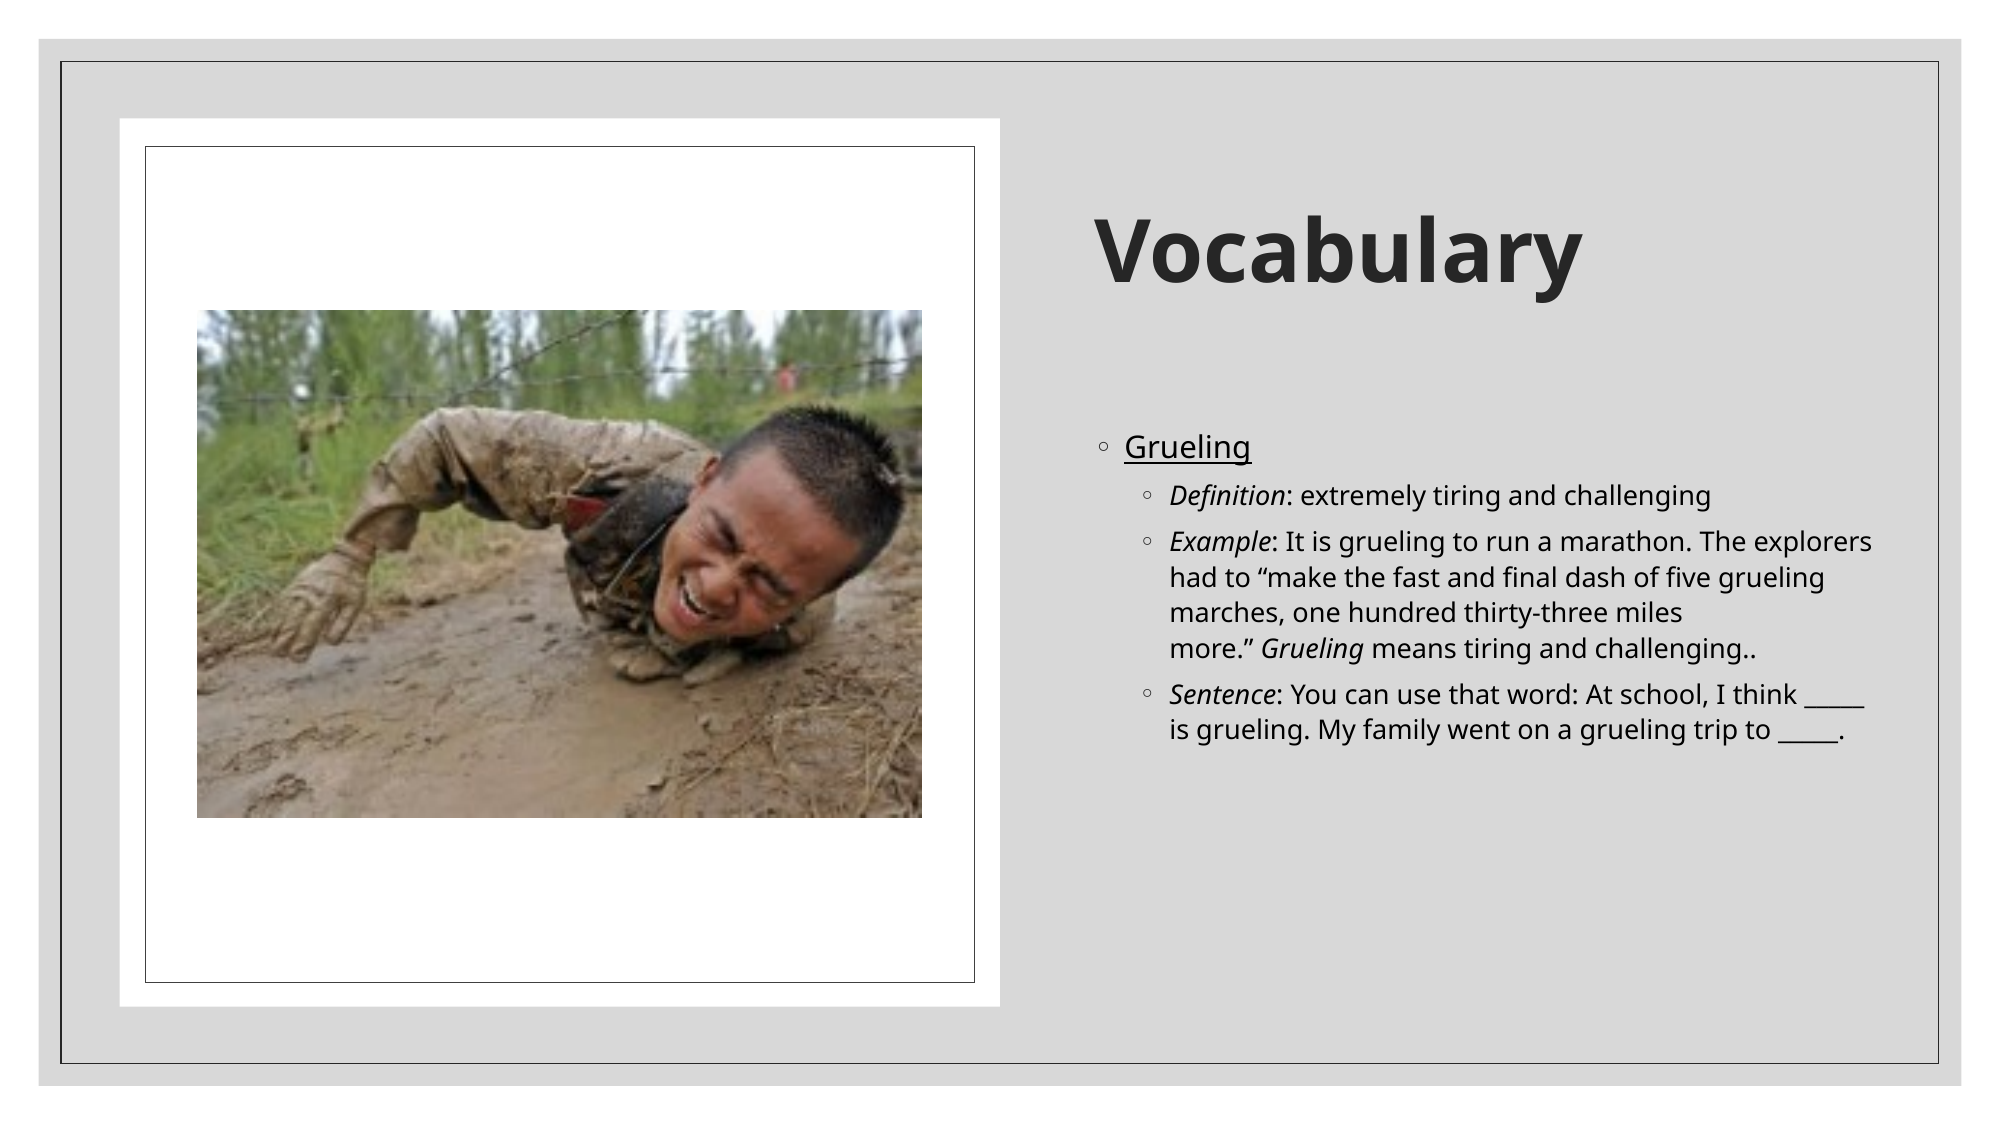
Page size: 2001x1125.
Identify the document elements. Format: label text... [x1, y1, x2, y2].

picture [197, 310, 922, 818]
title Vocabulary [1079, 119, 1893, 390]
text_box [145, 146, 975, 983]
text_box [119, 118, 1000, 1007]
list Grueling Definition: extremely tiring and challenging Example: It is grueling to run a marathon. The explorers had to “make the fast and final dash of five grueling marches, one hundred thirty-three miles more.” Grueling means tiring and challenging.. Sentence: You can use that word: At school, I think _____ is grueling. My family went on a grueling trip to _____. [1079, 416, 1893, 990]
